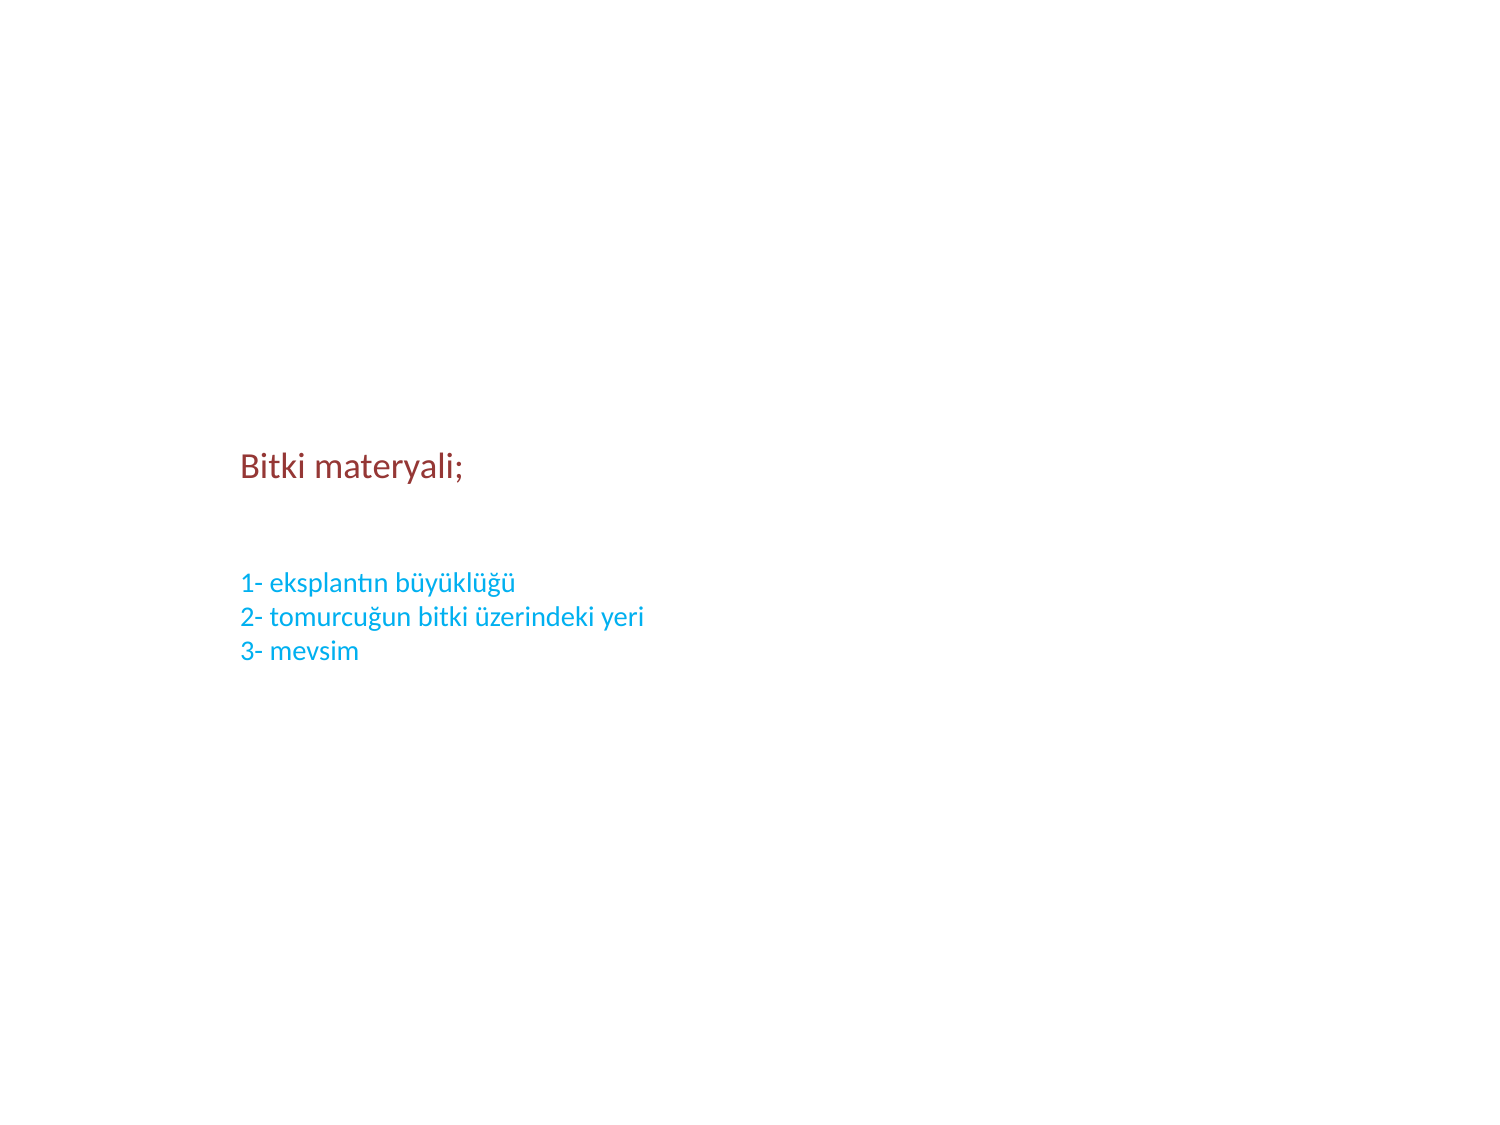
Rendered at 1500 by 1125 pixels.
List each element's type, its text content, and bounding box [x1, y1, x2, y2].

title Bitki materyali; 1- eksplantın büyüklüğü 2- tomurcuğun bitki üzerindeki yeri 3- mevsim [225, 433, 1500, 675]
